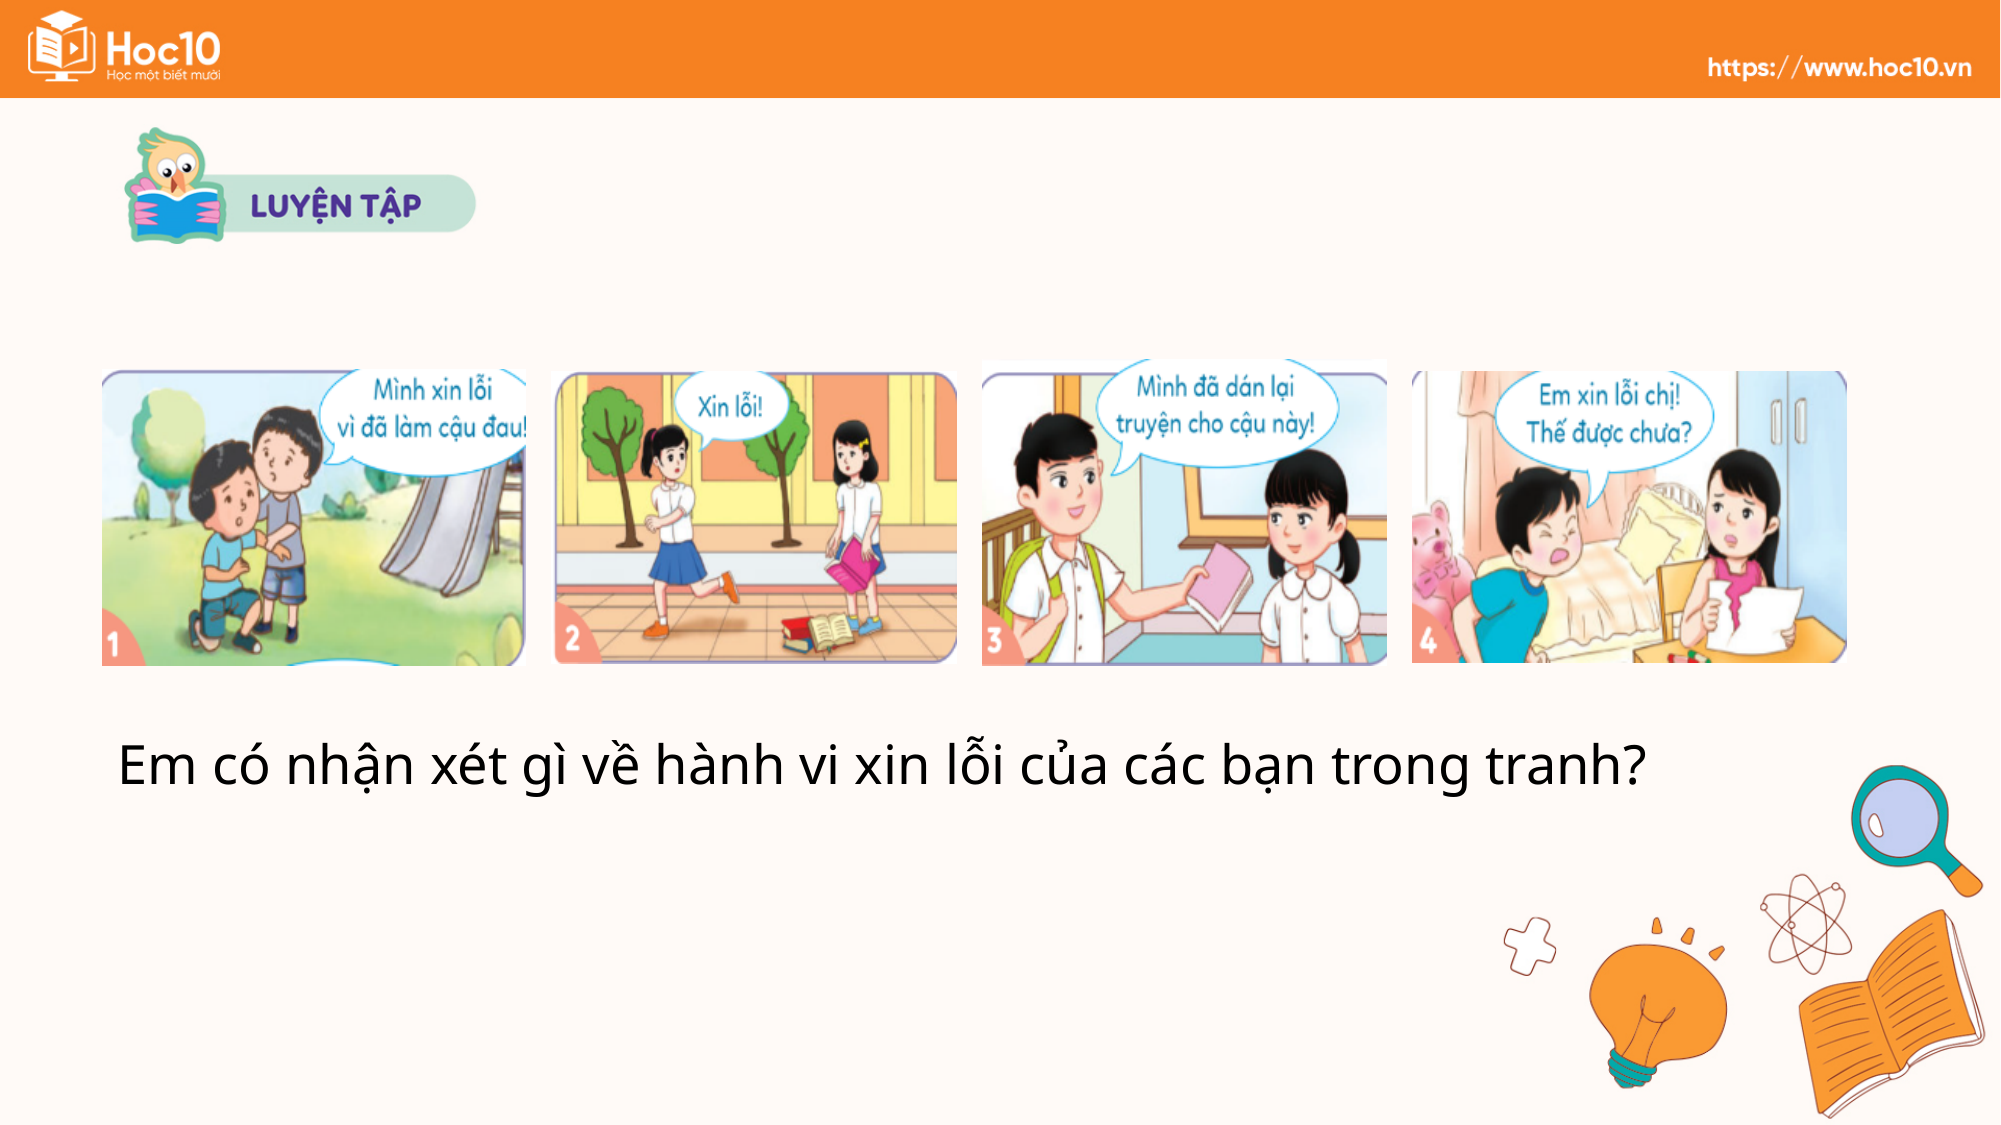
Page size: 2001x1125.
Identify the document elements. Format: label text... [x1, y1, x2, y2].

picture [0, 0, 2001, 1125]
text_box Em có nhận xét gì về hành vi xin lỗi của các bạn trong tranh? [102, 722, 1861, 803]
